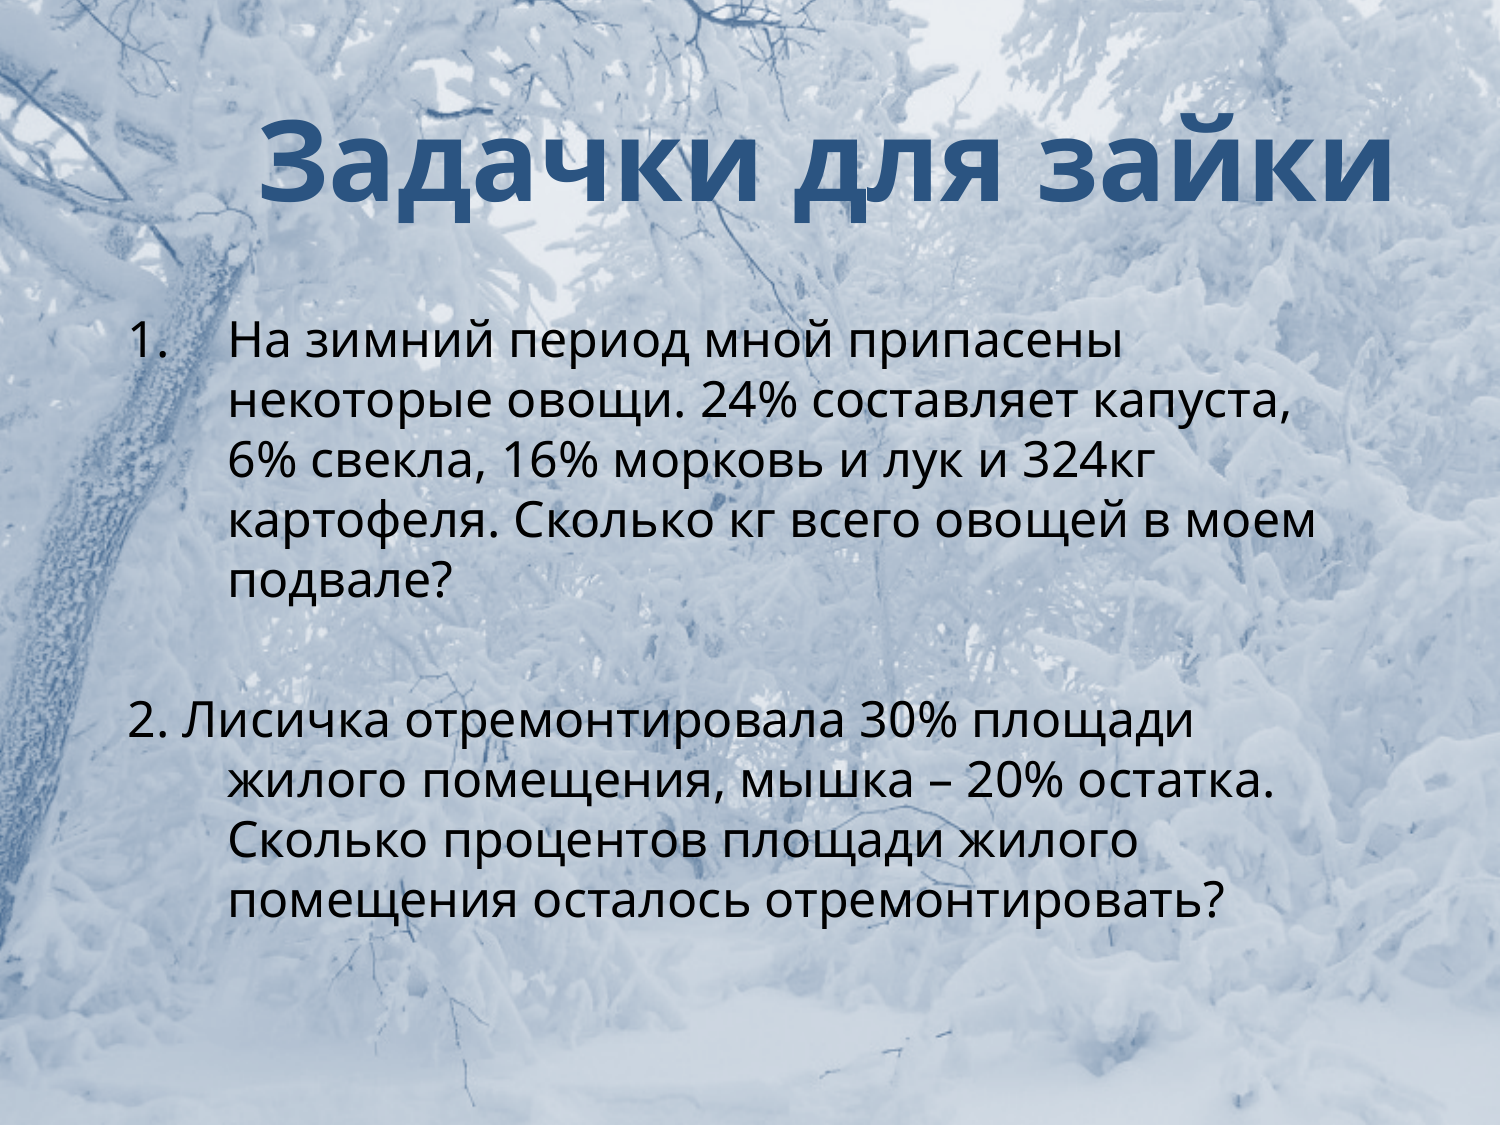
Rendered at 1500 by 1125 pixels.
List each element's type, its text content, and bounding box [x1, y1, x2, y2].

title Задачки для зайки [229, 62, 1426, 250]
list На зимний период мной припасены некоторые овощи. 24% составляет капуста, 6% свекла, 16% морковь и лук и 324кг картофеля. Сколько кг всего овощей в моем подвале? 2. Лисичка отремонтировала 30% площади жилого помещения, мышка – 20% остатка. Сколько процентов площади жилого помещения осталось отремонтировать? [112, 299, 1376, 1036]
